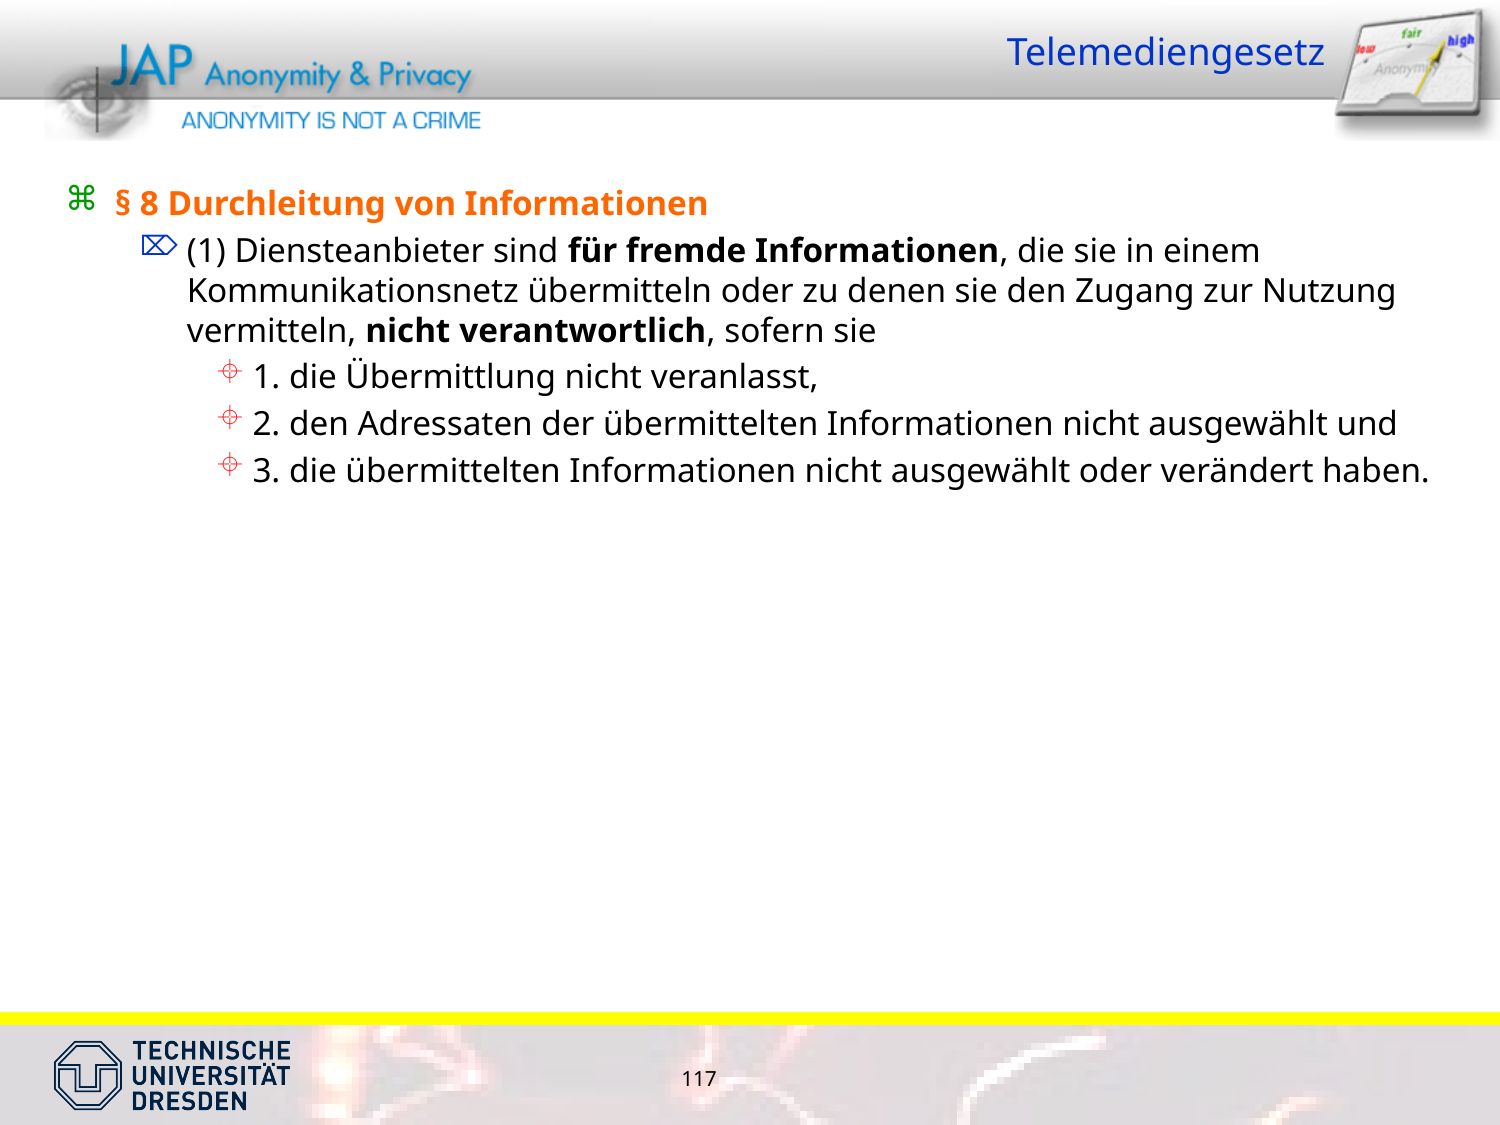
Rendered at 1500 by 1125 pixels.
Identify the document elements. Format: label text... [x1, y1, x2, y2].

picture [0, 0, 1500, 179]
picture [53, 1040, 290, 1111]
text_box [0, 1012, 1500, 1025]
list § 8 Durchleitung von Informationen (1) Diensteanbieter sind für fremde Informationen, die sie in einem Kommunikationsnetz übermitteln oder zu denen sie den Zugang zur Nutzung vermitteln, nicht verantwortlich, sofern sie 1. die Übermittlung nicht veranlasst, 2. den Adressaten der übermittelten Informationen nicht ausgewählt und 3. die übermittelten Informationen nicht ausgewählt oder verändert haben. [49, 188, 1451, 1012]
